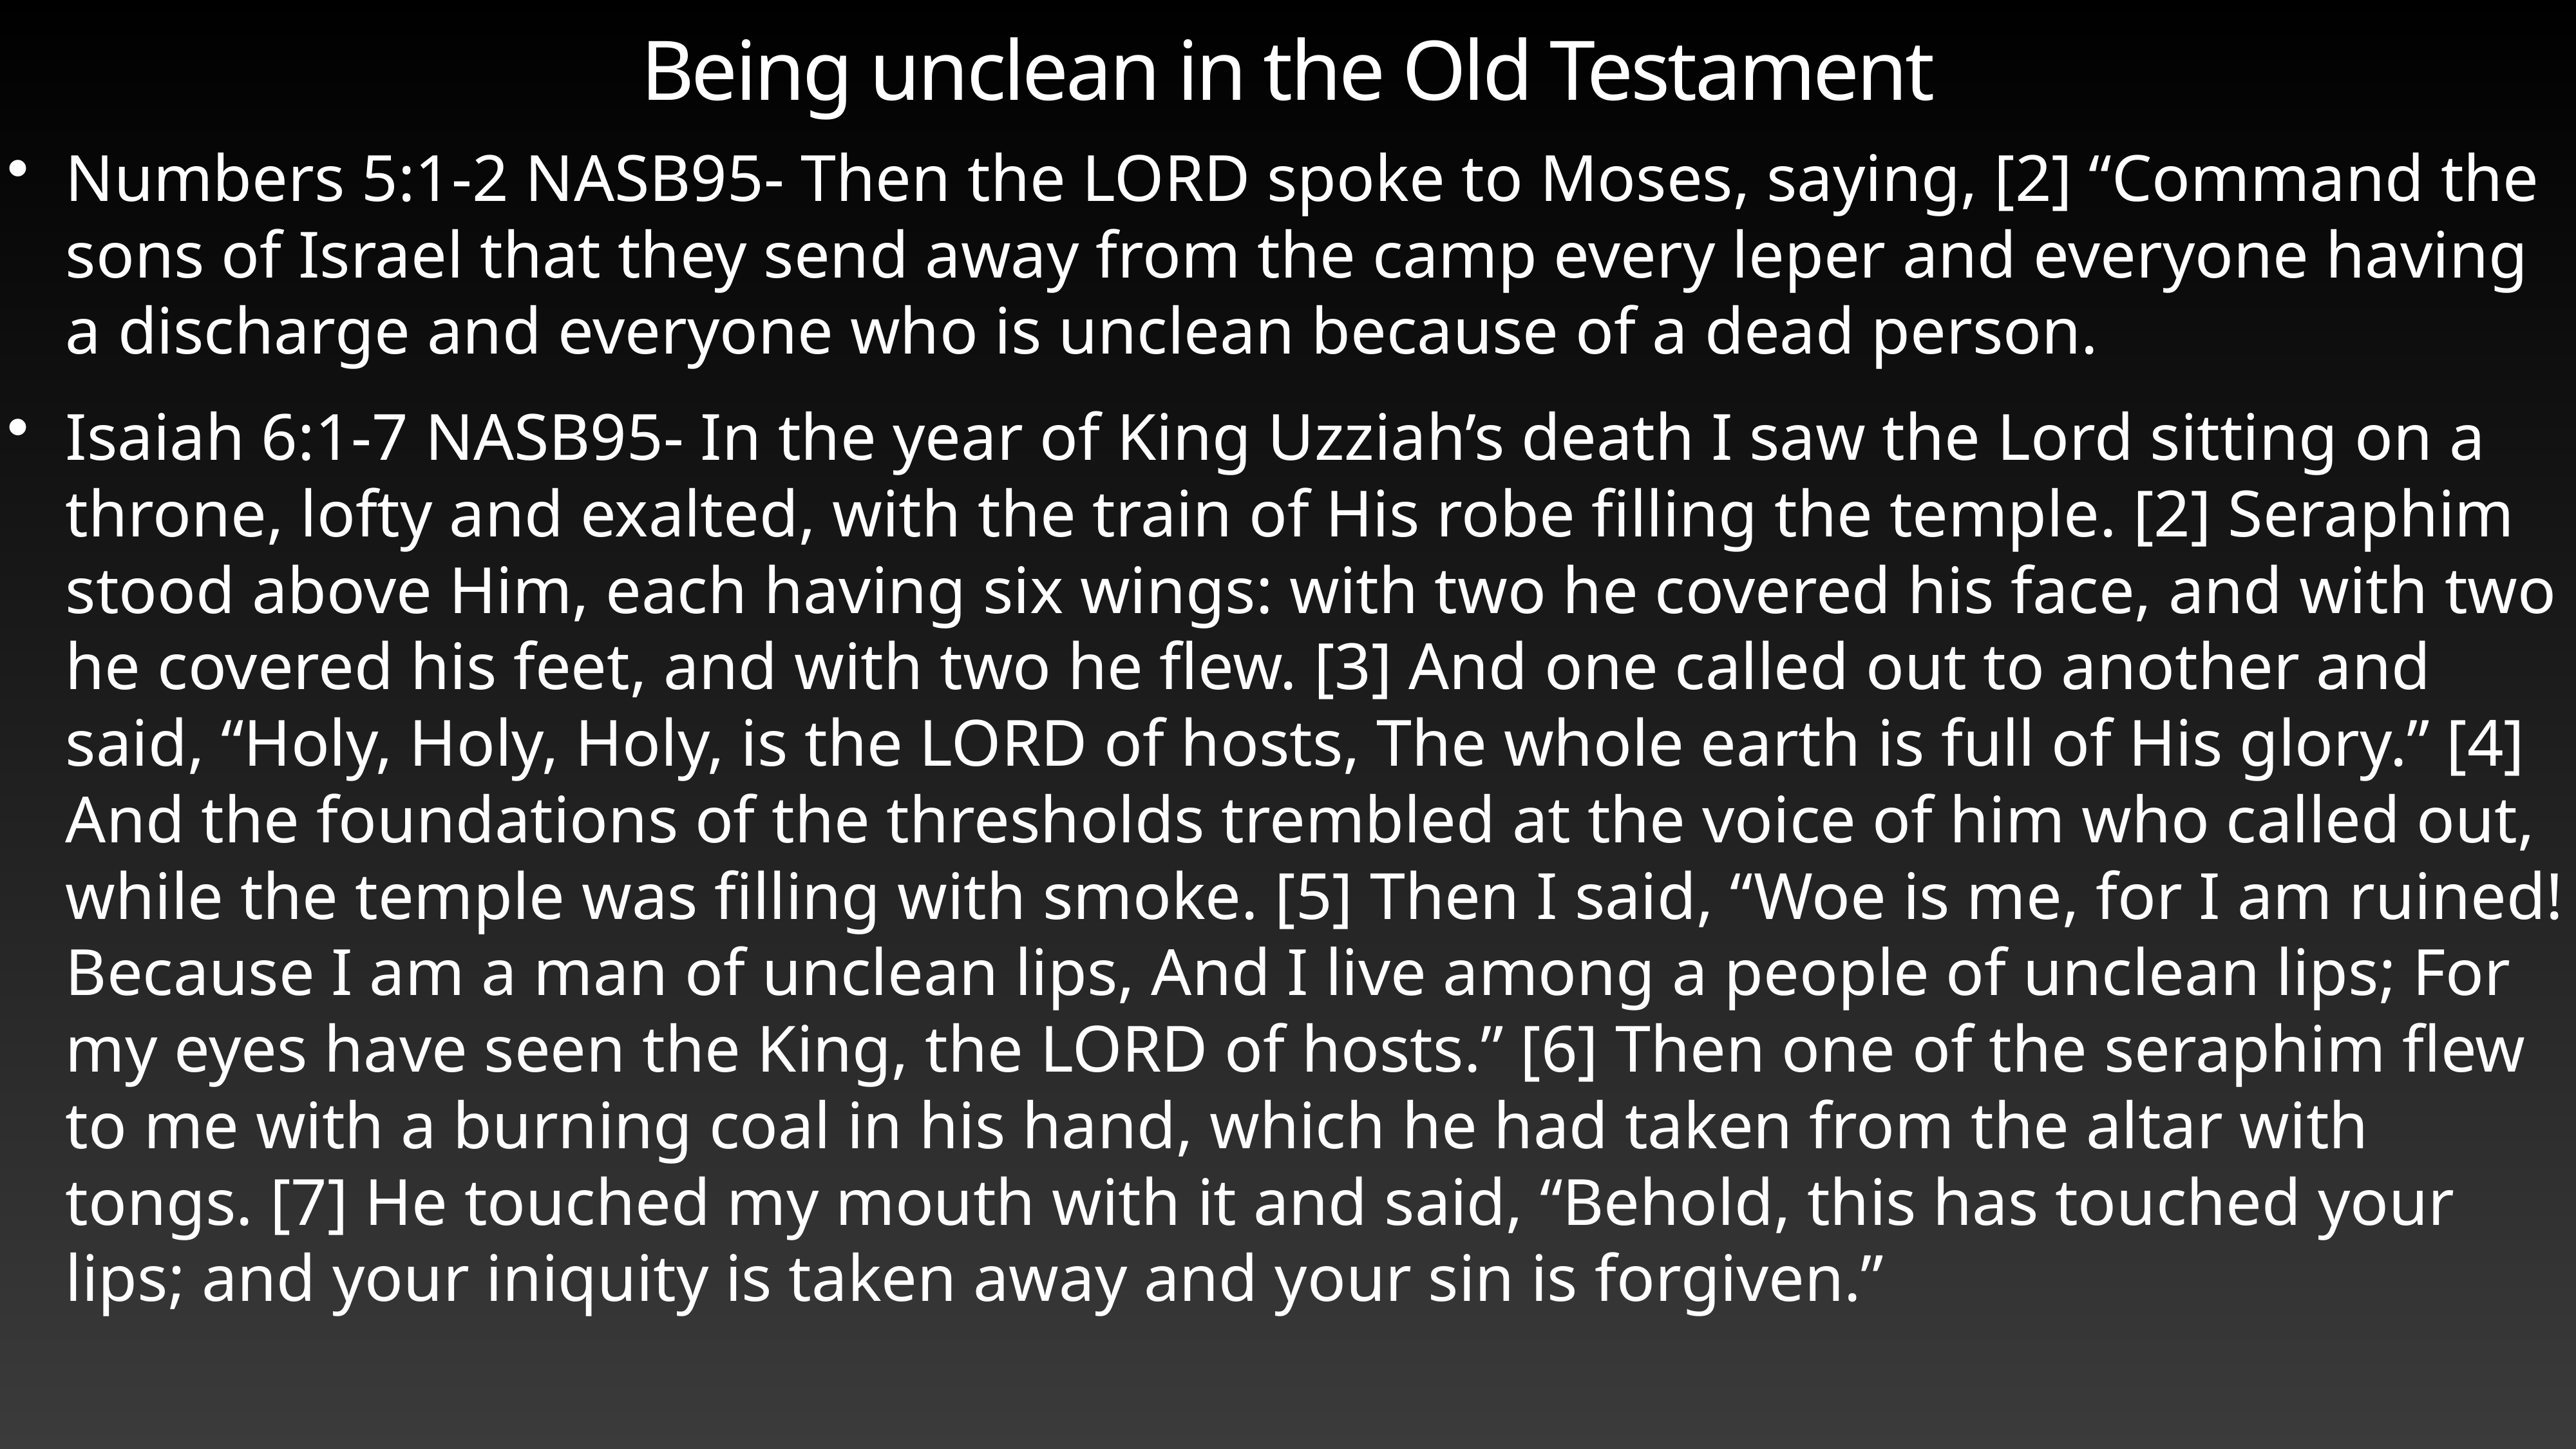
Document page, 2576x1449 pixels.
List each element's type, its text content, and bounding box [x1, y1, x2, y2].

title Being unclean in the Old Testament [0, 1, 2576, 122]
list Numbers 5:1-2 NASB95- Then the LORD spoke to Moses, saying, [2] “Command the sons of Israel that they send away from the camp every leper and everyone having a discharge and everyone who is unclean because of a dead person. Isaiah 6:1-7 NASB95- In the year of King Uzziah’s death I saw the Lord sitting on a throne, lofty and exalted, with the train of His robe filling the temple. [2] Seraphim stood above Him, each having six wings: with two he covered his face, and with two he covered his feet, and with two he flew. [3] And one called out to another and said, “Holy, Holy, Holy, is the LORD of hosts, The whole earth is full of His glory.” [4] And the foundations of the thresholds trembled at the voice of him who called out, while the temple was filling with smoke. [5] Then I said, “Woe is me, for I am ruined! Because I am a man of unclean lips, And I live among a people of unclean lips; For my eyes have seen the King, the LORD of hosts.” [6] Then one of the seraphim flew to me with a burning coal in his hand, which he had taken from the altar with tongs. [7] He touched my mouth with it and said, “Behold, this has touched your lips; and your iniquity is taken away and your sin is forgiven.” [1, 131, 2575, 1441]
